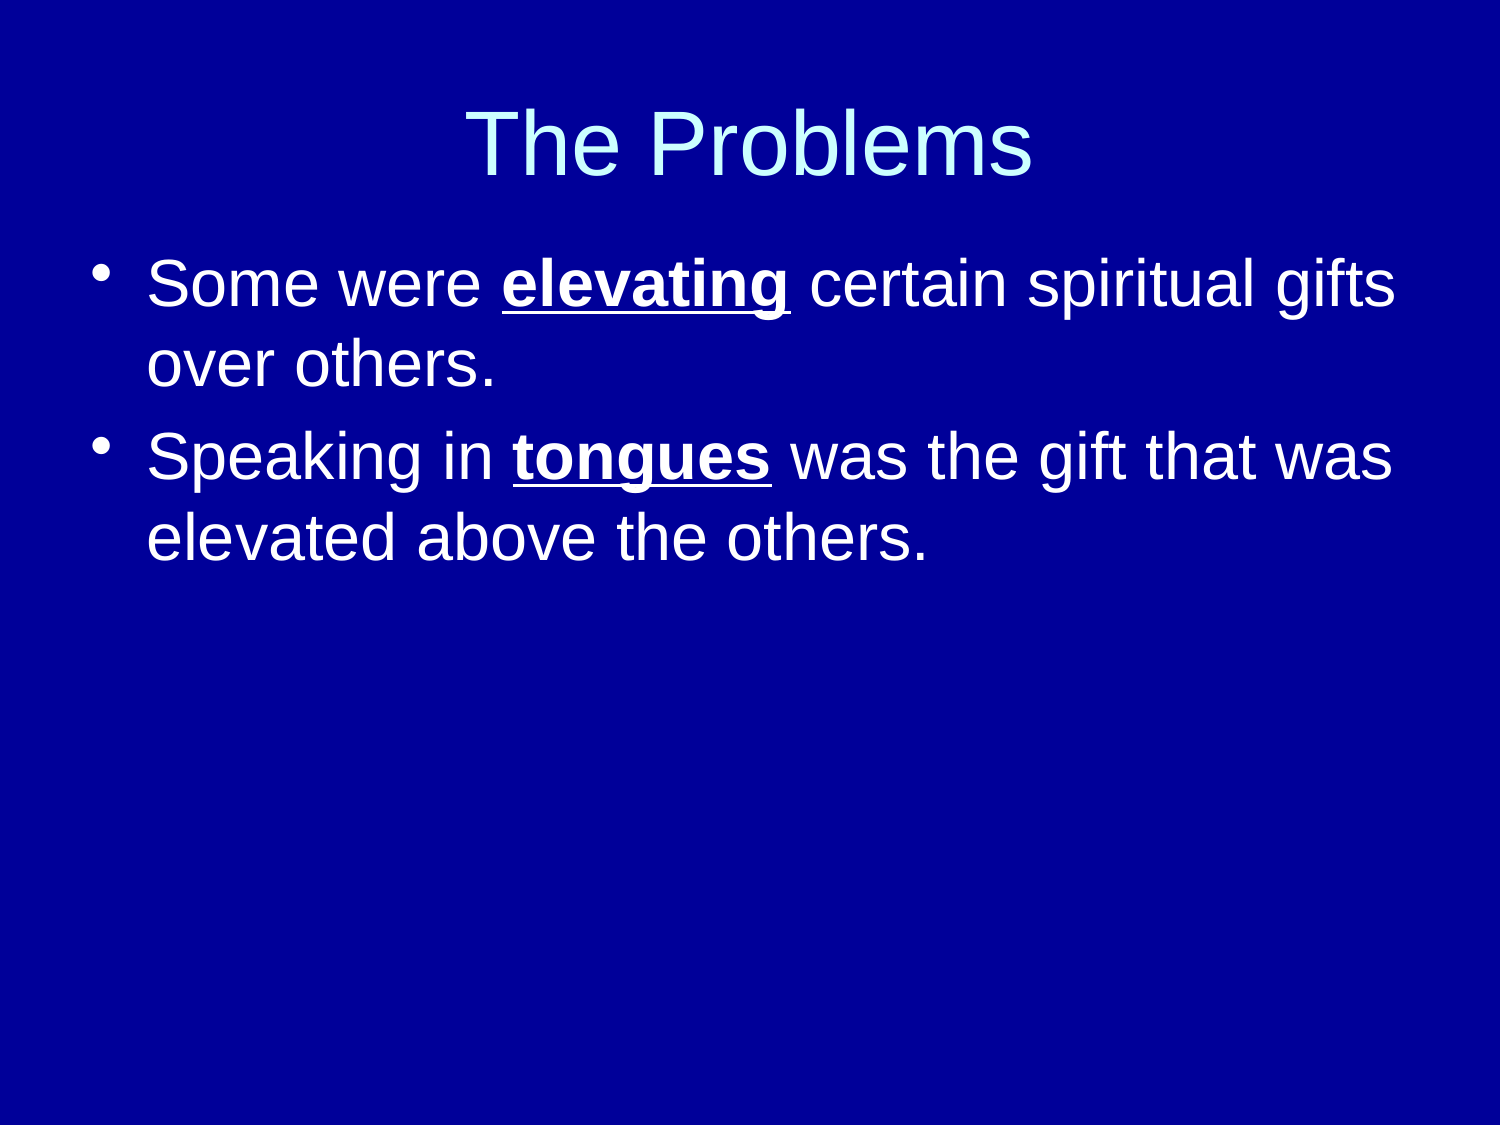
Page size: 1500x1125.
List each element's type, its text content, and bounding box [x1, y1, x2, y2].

list Some were elevating certain spiritual gifts over others. Speaking in tongues was the gift that was elevated above the others. [74, 232, 1426, 1006]
title The Problems [74, 44, 1426, 232]
